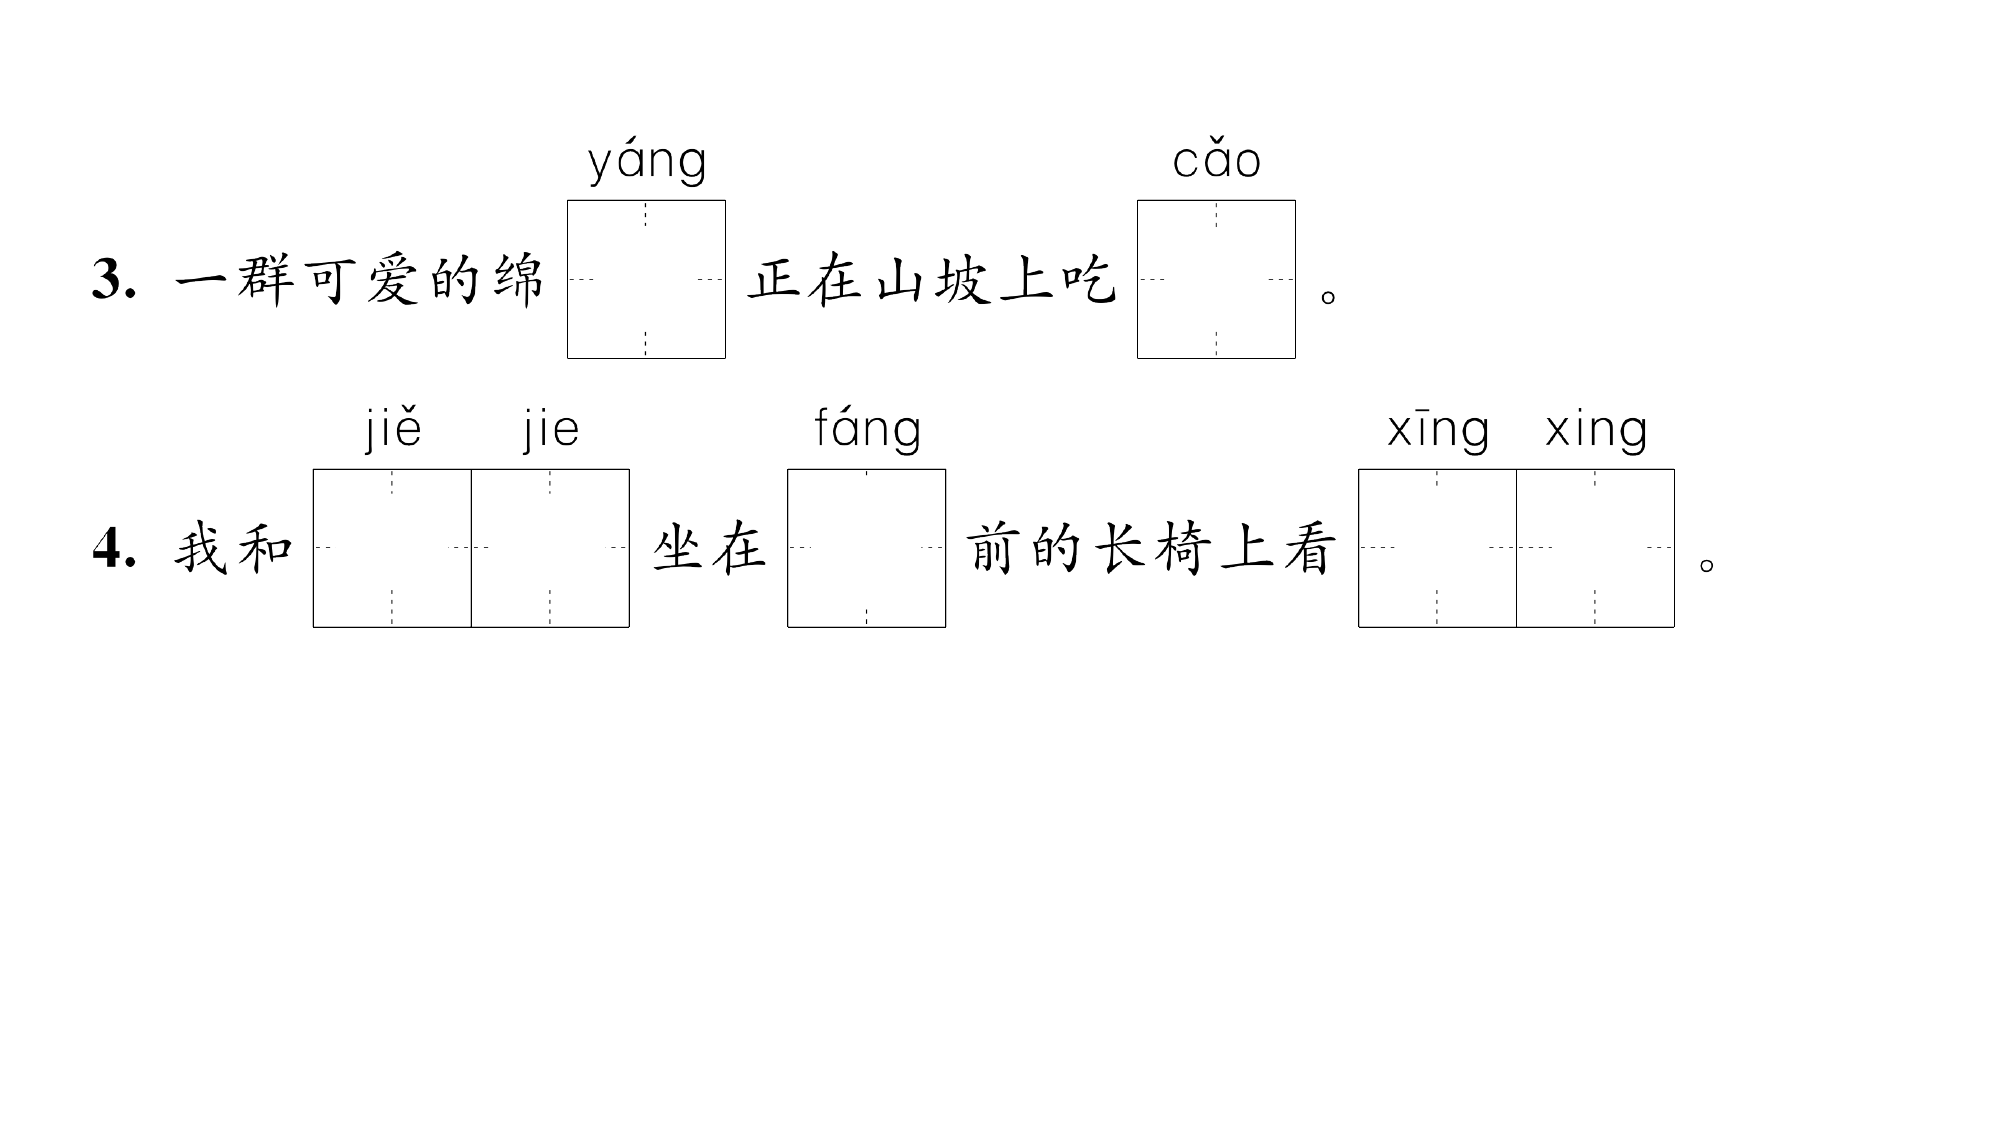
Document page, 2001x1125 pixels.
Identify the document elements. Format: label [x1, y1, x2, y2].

picture [88, 118, 1979, 642]
